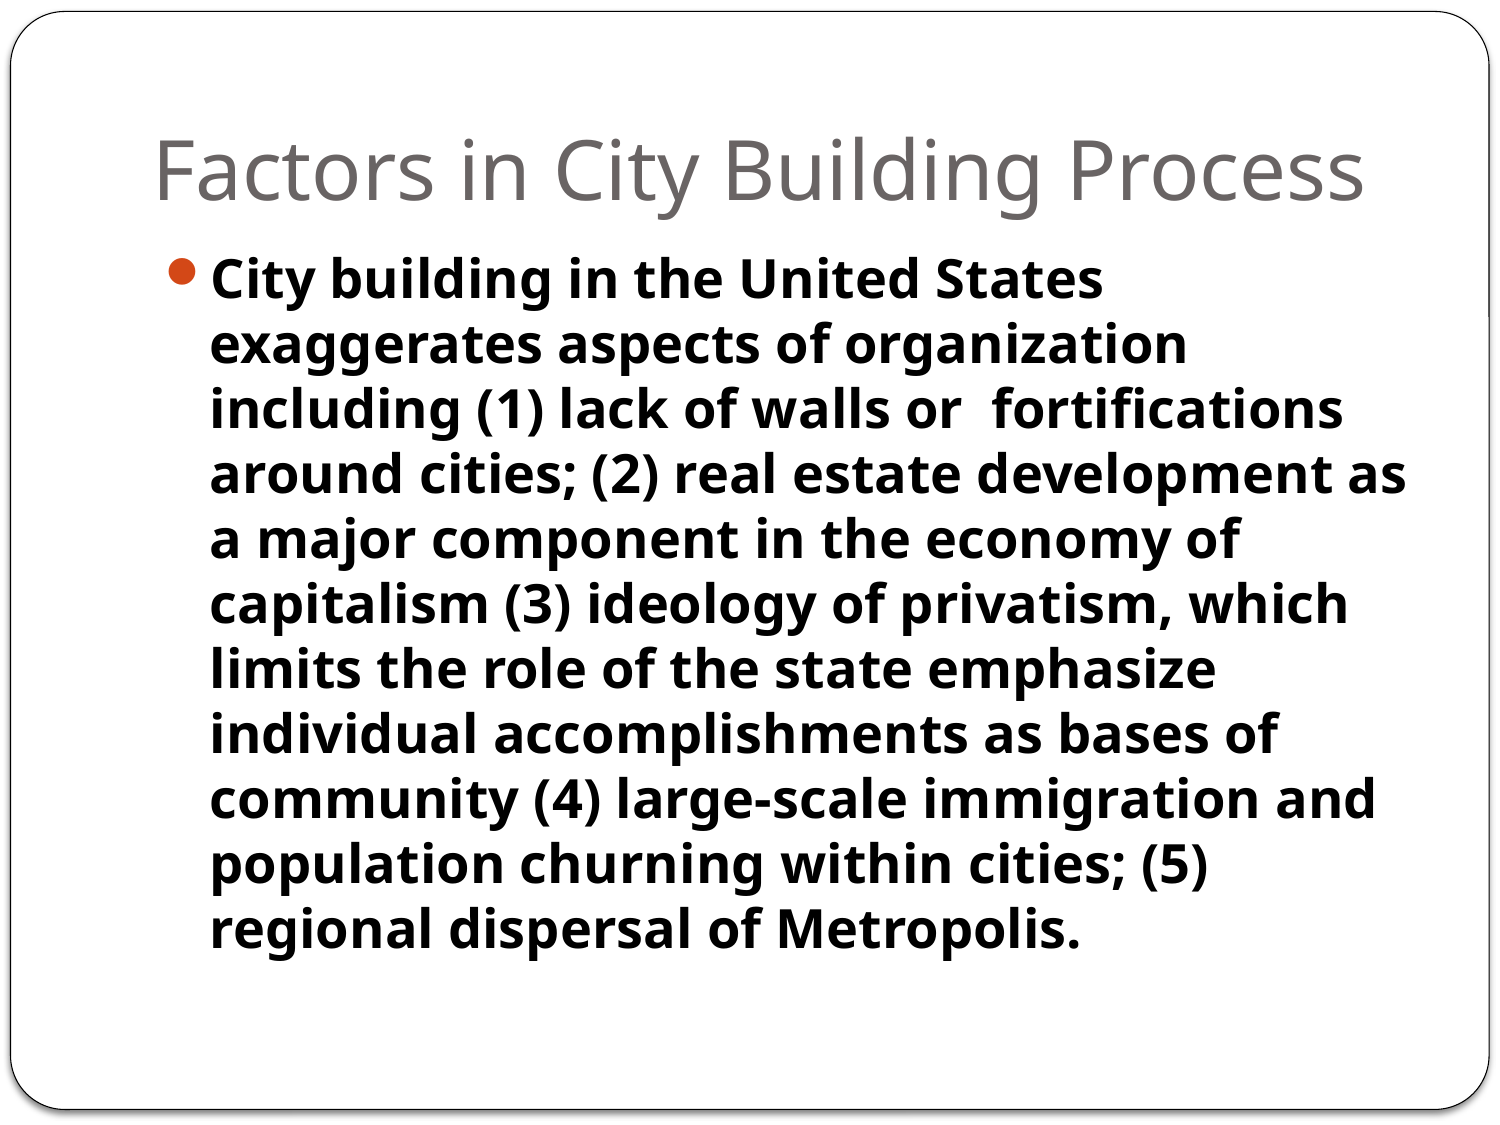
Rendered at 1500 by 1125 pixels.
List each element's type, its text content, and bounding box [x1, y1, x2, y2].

list City building in the United States exaggerates aspects of organization including (1) lack of walls or fortifications around cities; (2) real estate development as a major component in the economy of capitalism (3) ideology of privatism, which limits the role of the state emphasize individual accomplishments as bases of community (4) large-scale immigration and population churning within cities; (5) regional dispersal of Metropolis. [150, 237, 1425, 988]
title Factors in City Building Process [137, 45, 1425, 233]
